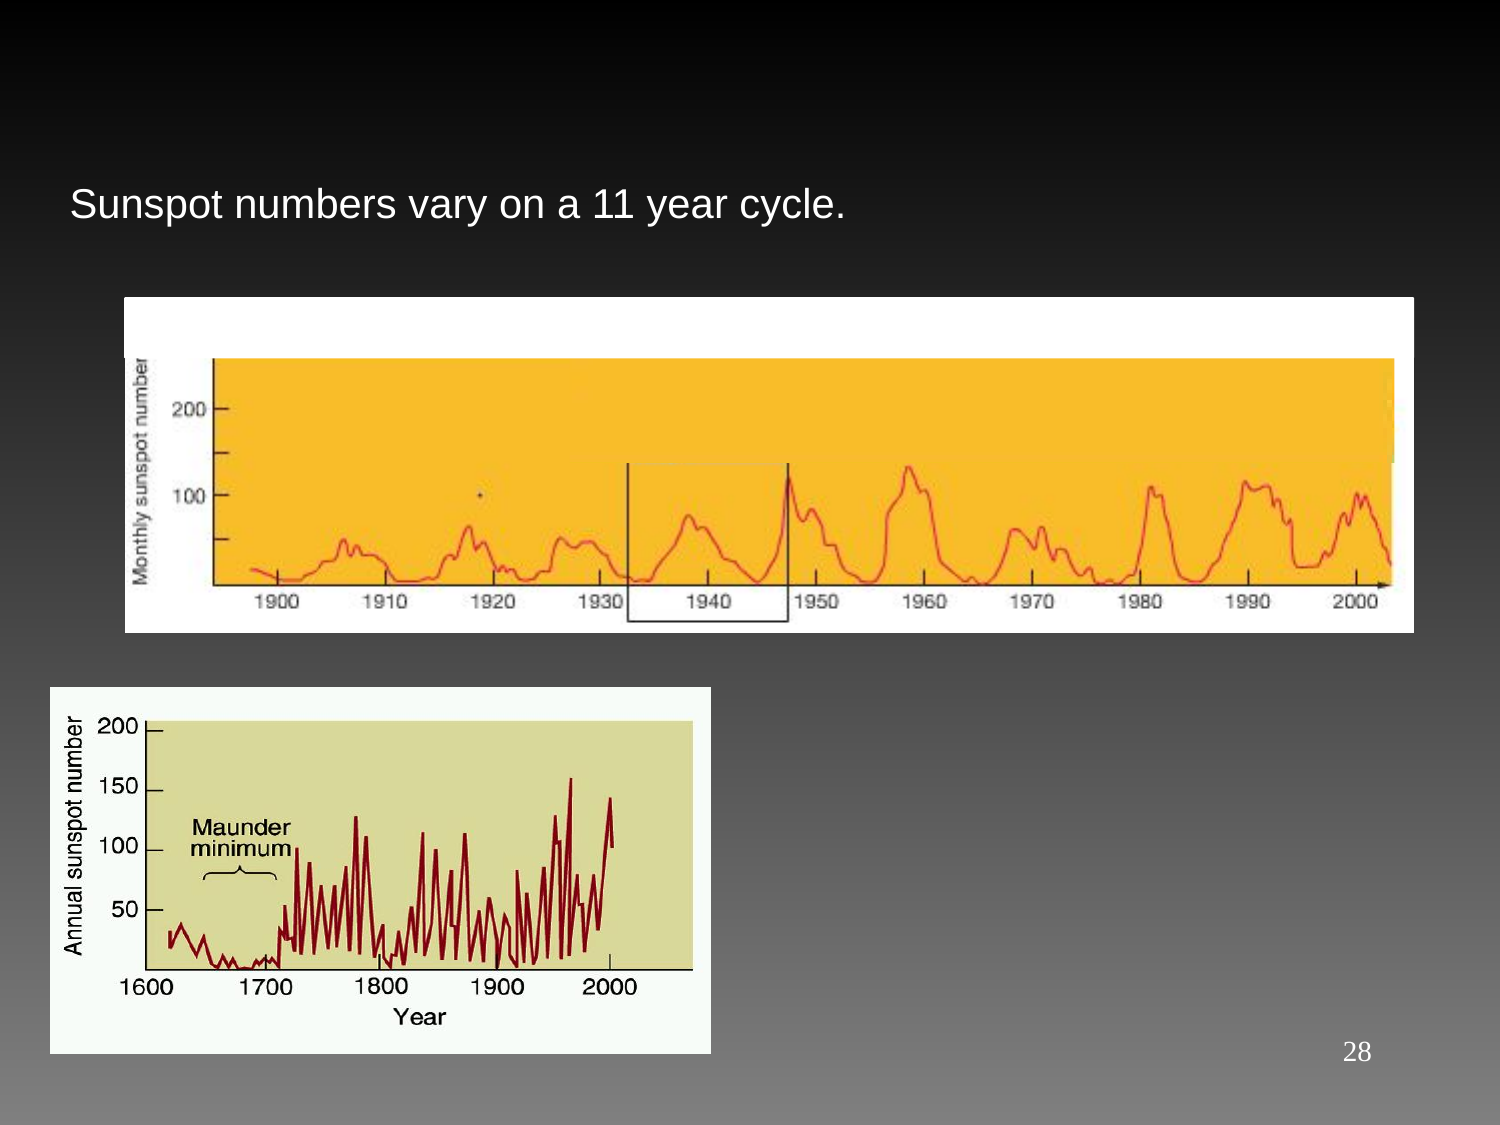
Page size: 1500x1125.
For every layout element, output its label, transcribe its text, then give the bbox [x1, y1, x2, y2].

slide_number 28 [1074, 1024, 1388, 1101]
picture [49, 687, 711, 1054]
text_box Sunspot numbers vary on a 11 year cycle. [69, 176, 1191, 228]
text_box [124, 297, 1414, 633]
